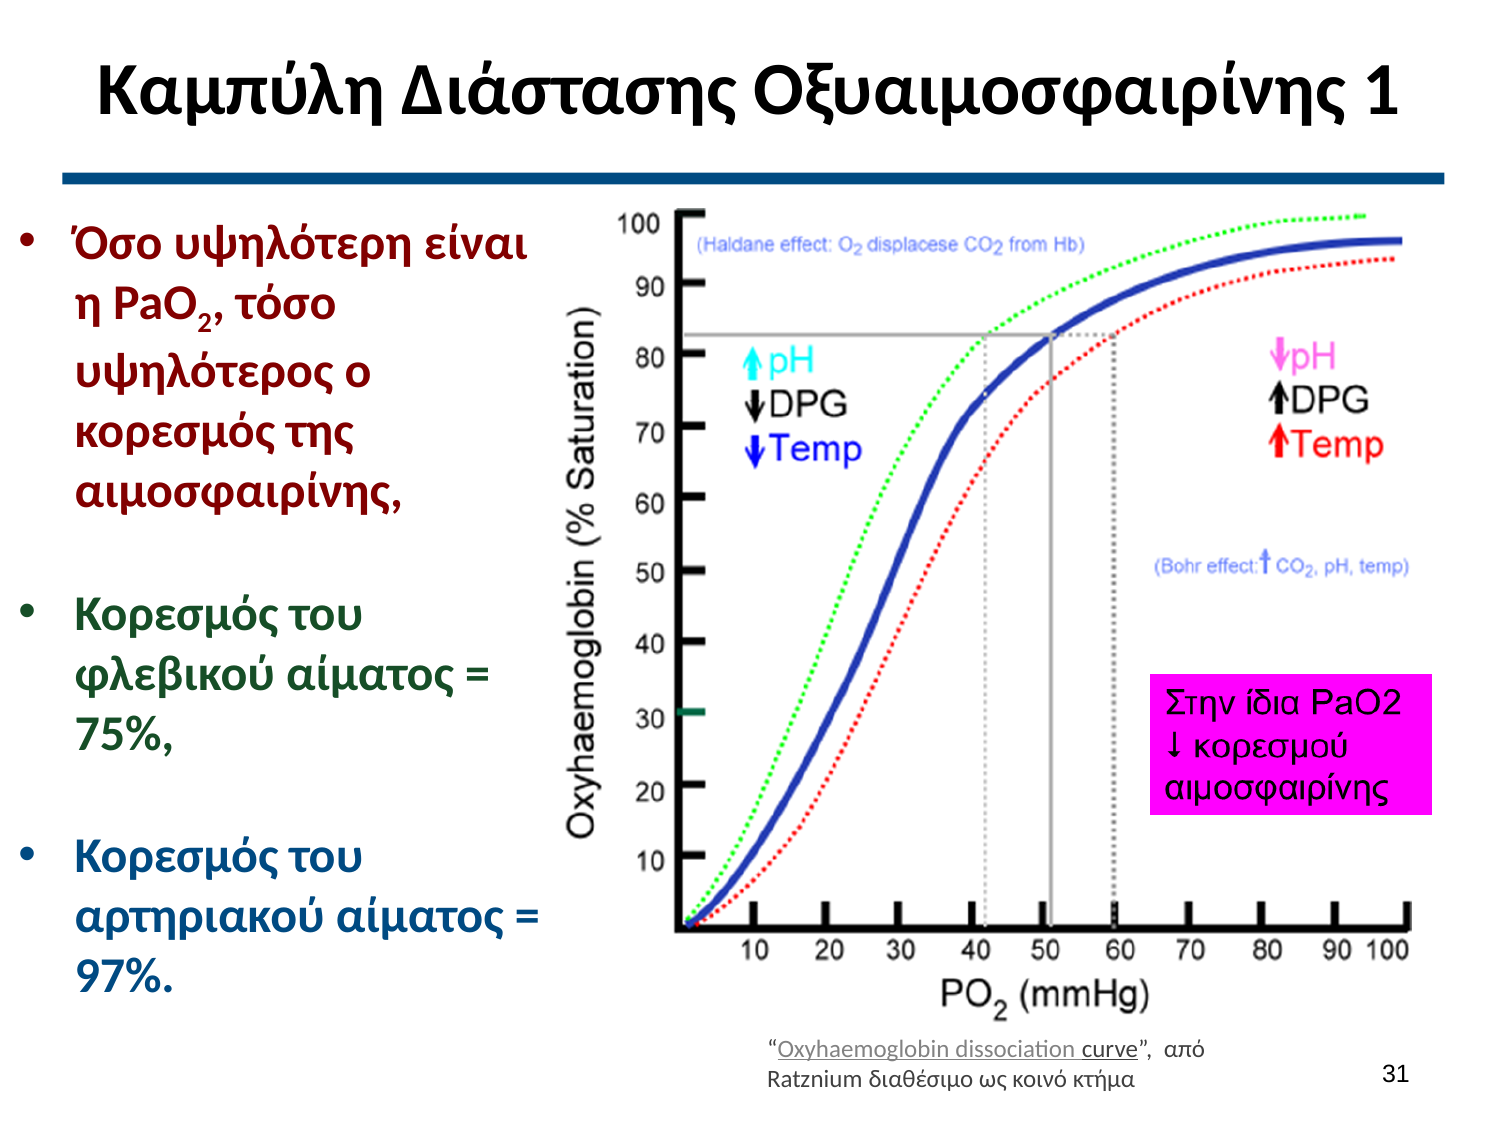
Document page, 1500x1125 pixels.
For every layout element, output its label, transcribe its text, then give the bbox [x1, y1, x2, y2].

title Καμπύλη Διάστασης Οξυαιμοσφαιρίνης 1 [0, 0, 1500, 169]
text_box “Oxyhaemoglobin dissociation curve”, από Ratznium διαθέσιμο ως κοινό κτήμα [752, 1031, 1315, 1100]
text_box [60, 171, 1447, 186]
picture [564, 208, 1432, 1023]
list Όσο υψηλότερη είναι η PaO2, τόσο υψηλότερος ο κορεσμός της αιμοσφαιρίνης, Κορεσμός του φλεβικού αίματος = 75%, Κορεσμός του αρτηριακού αίματος = 97%. [3, 202, 565, 1029]
slide_number 30 [1074, 1042, 1425, 1103]
